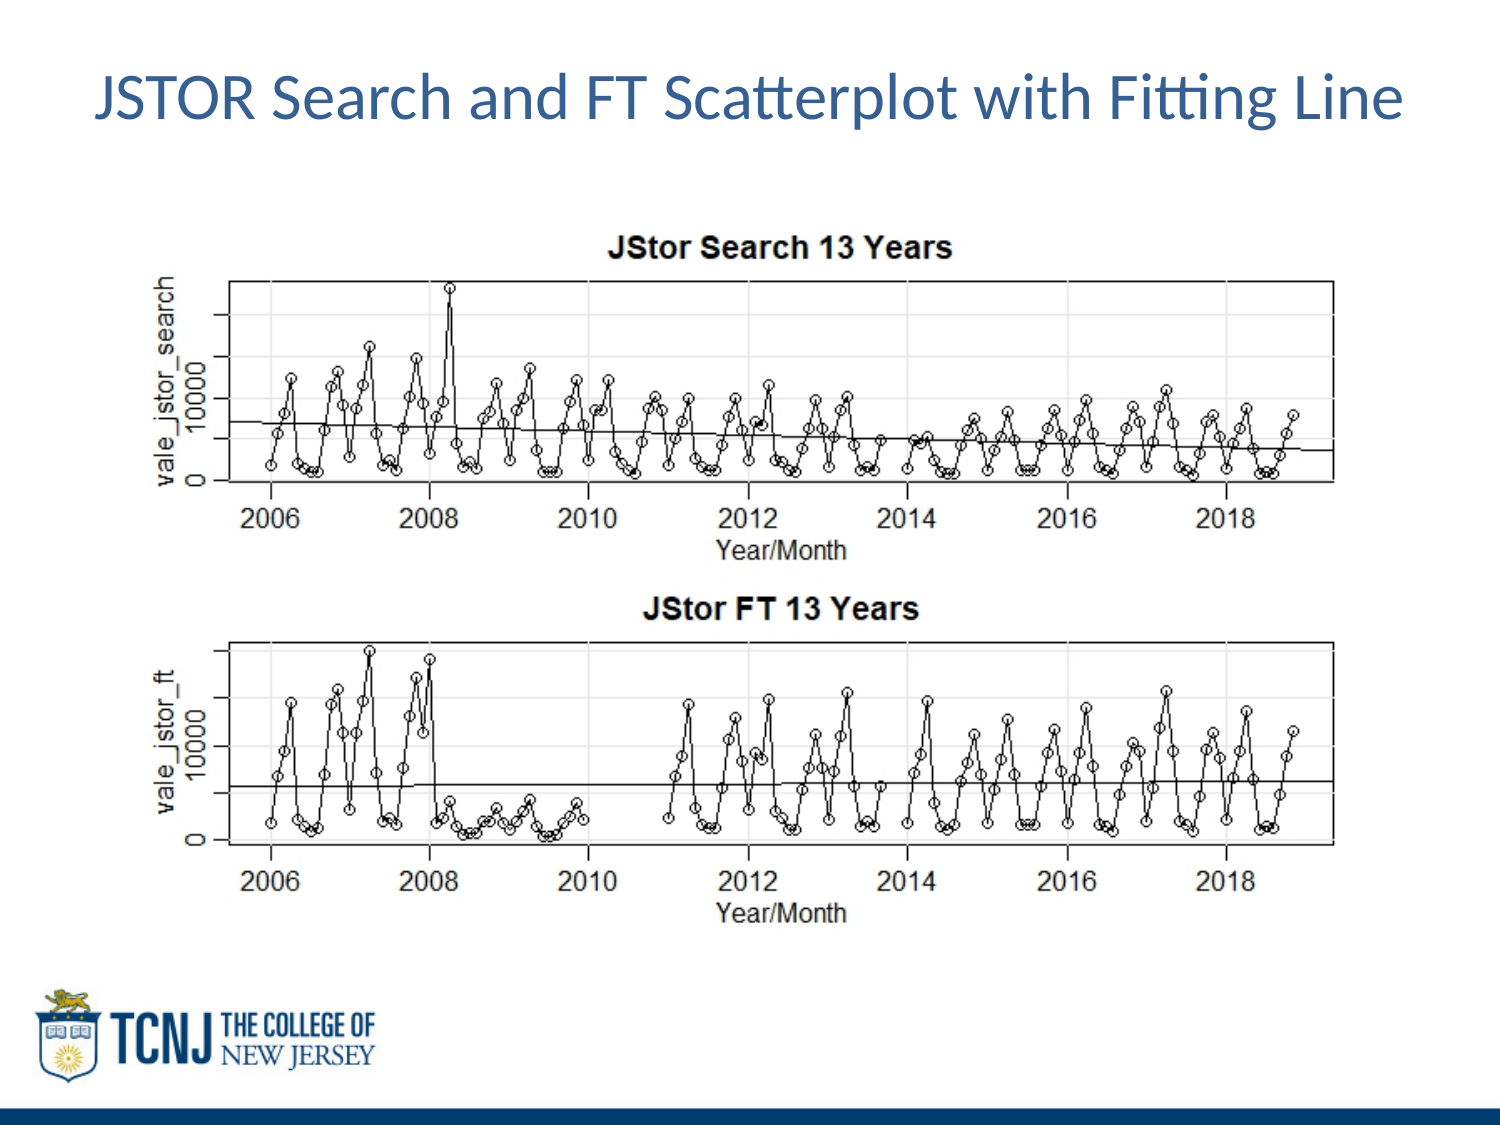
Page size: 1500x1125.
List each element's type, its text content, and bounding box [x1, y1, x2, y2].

title JSTOR Search and FT Scatterplot with Fitting Line [75, 45, 1425, 233]
picture [0, 979, 1500, 1125]
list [141, 209, 1359, 933]
